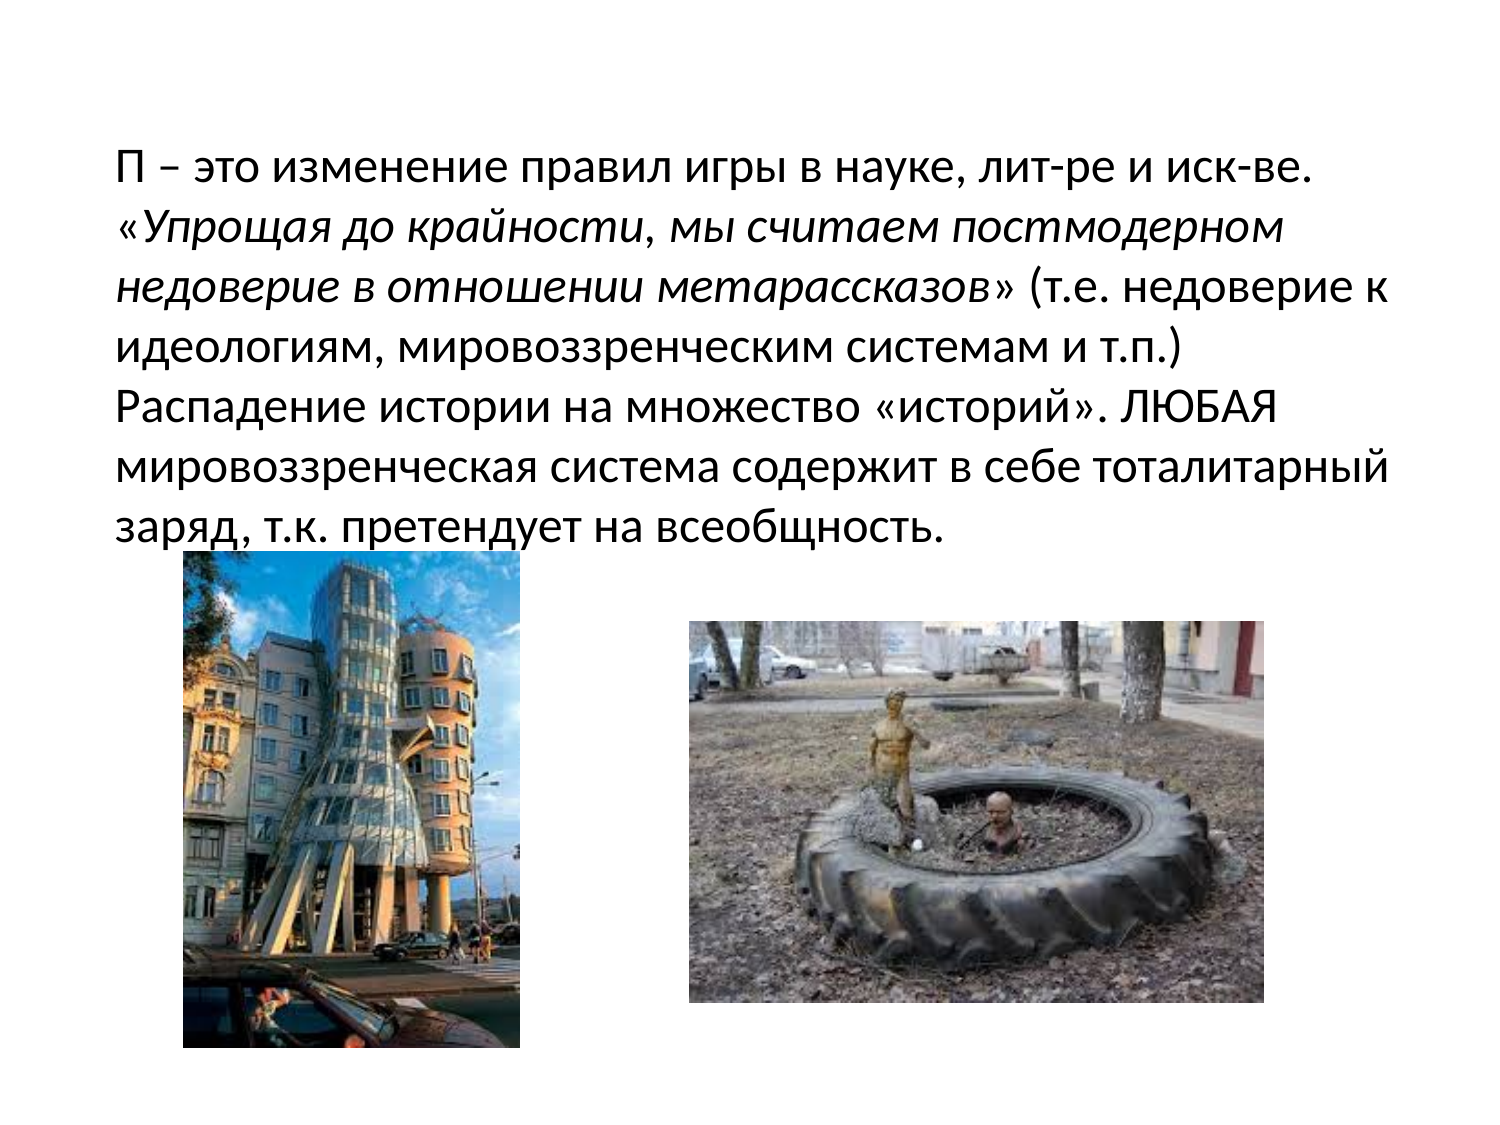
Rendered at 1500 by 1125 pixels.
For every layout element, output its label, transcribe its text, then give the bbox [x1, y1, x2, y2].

text_box П – это изменение правил игры в науке, лит-ре и иск-ве. «Упрощая до крайности, мы считаем постмодерном недоверие в отношении метарассказов» (т.е. недоверие к идеологиям, мировоззренческим системам и т.п.) Распадение истории на множество «историй». ЛЮБАЯ мировоззренческая система содержит в себе тоталитарный заряд, т.к. претендует на всеобщность. [100, 125, 1447, 561]
picture [182, 551, 520, 1049]
picture [265, 567, 273, 572]
picture [689, 621, 1265, 1003]
